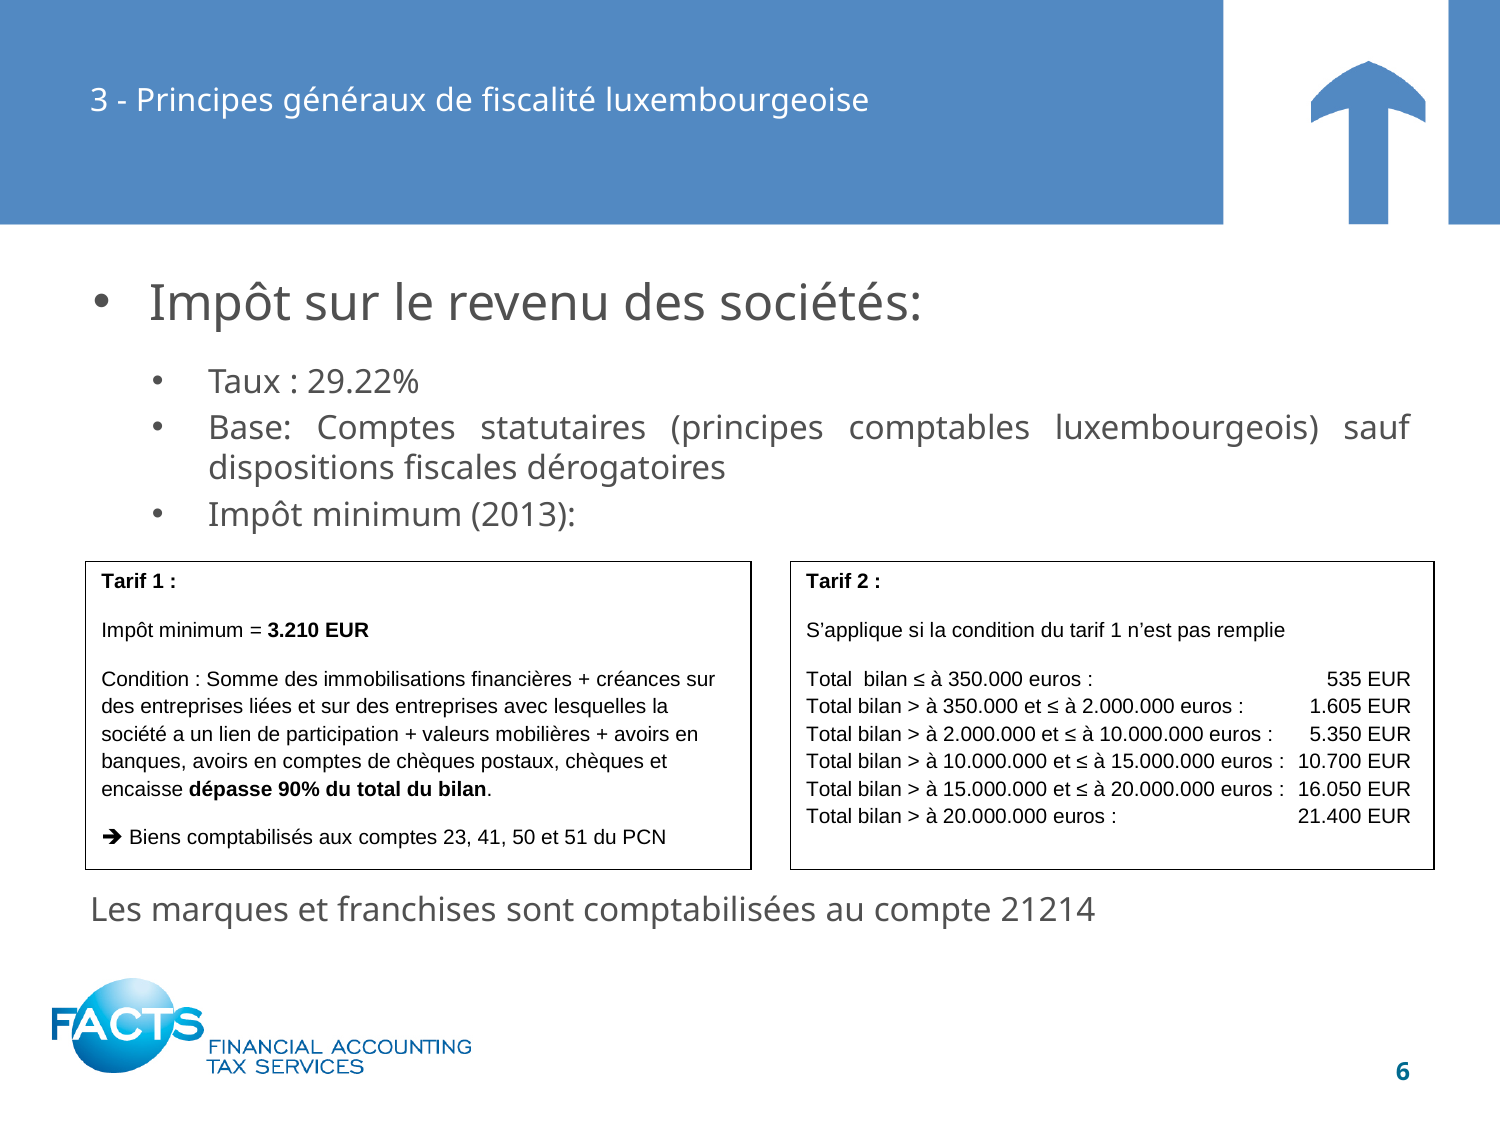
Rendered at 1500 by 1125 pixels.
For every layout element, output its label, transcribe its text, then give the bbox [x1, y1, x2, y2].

title 3 - Principes généraux de fiscalité luxembourgeoise [75, 60, 994, 136]
picture [0, 0, 1500, 1125]
list Impôt sur le revenu des sociétés: Taux : 29.22% Base: Comptes statutaires (principes comptables luxembourgeois) sauf dispositions fiscales dérogatoires Impôt minimum (2013): Les marques et franchises sont comptabilisées au compte 21214 [75, 882, 1425, 1005]
list Impôt sur le revenu des sociétés: Taux : 29.22% Base: Comptes statutaires (principes comptables luxembourgeois) sauf dispositions fiscales dérogatoires Impôt minimum (2013): Les marques et franchises sont comptabilisées au compte 21214 [75, 262, 1425, 536]
slide_number 6 [1315, 1042, 1425, 1103]
